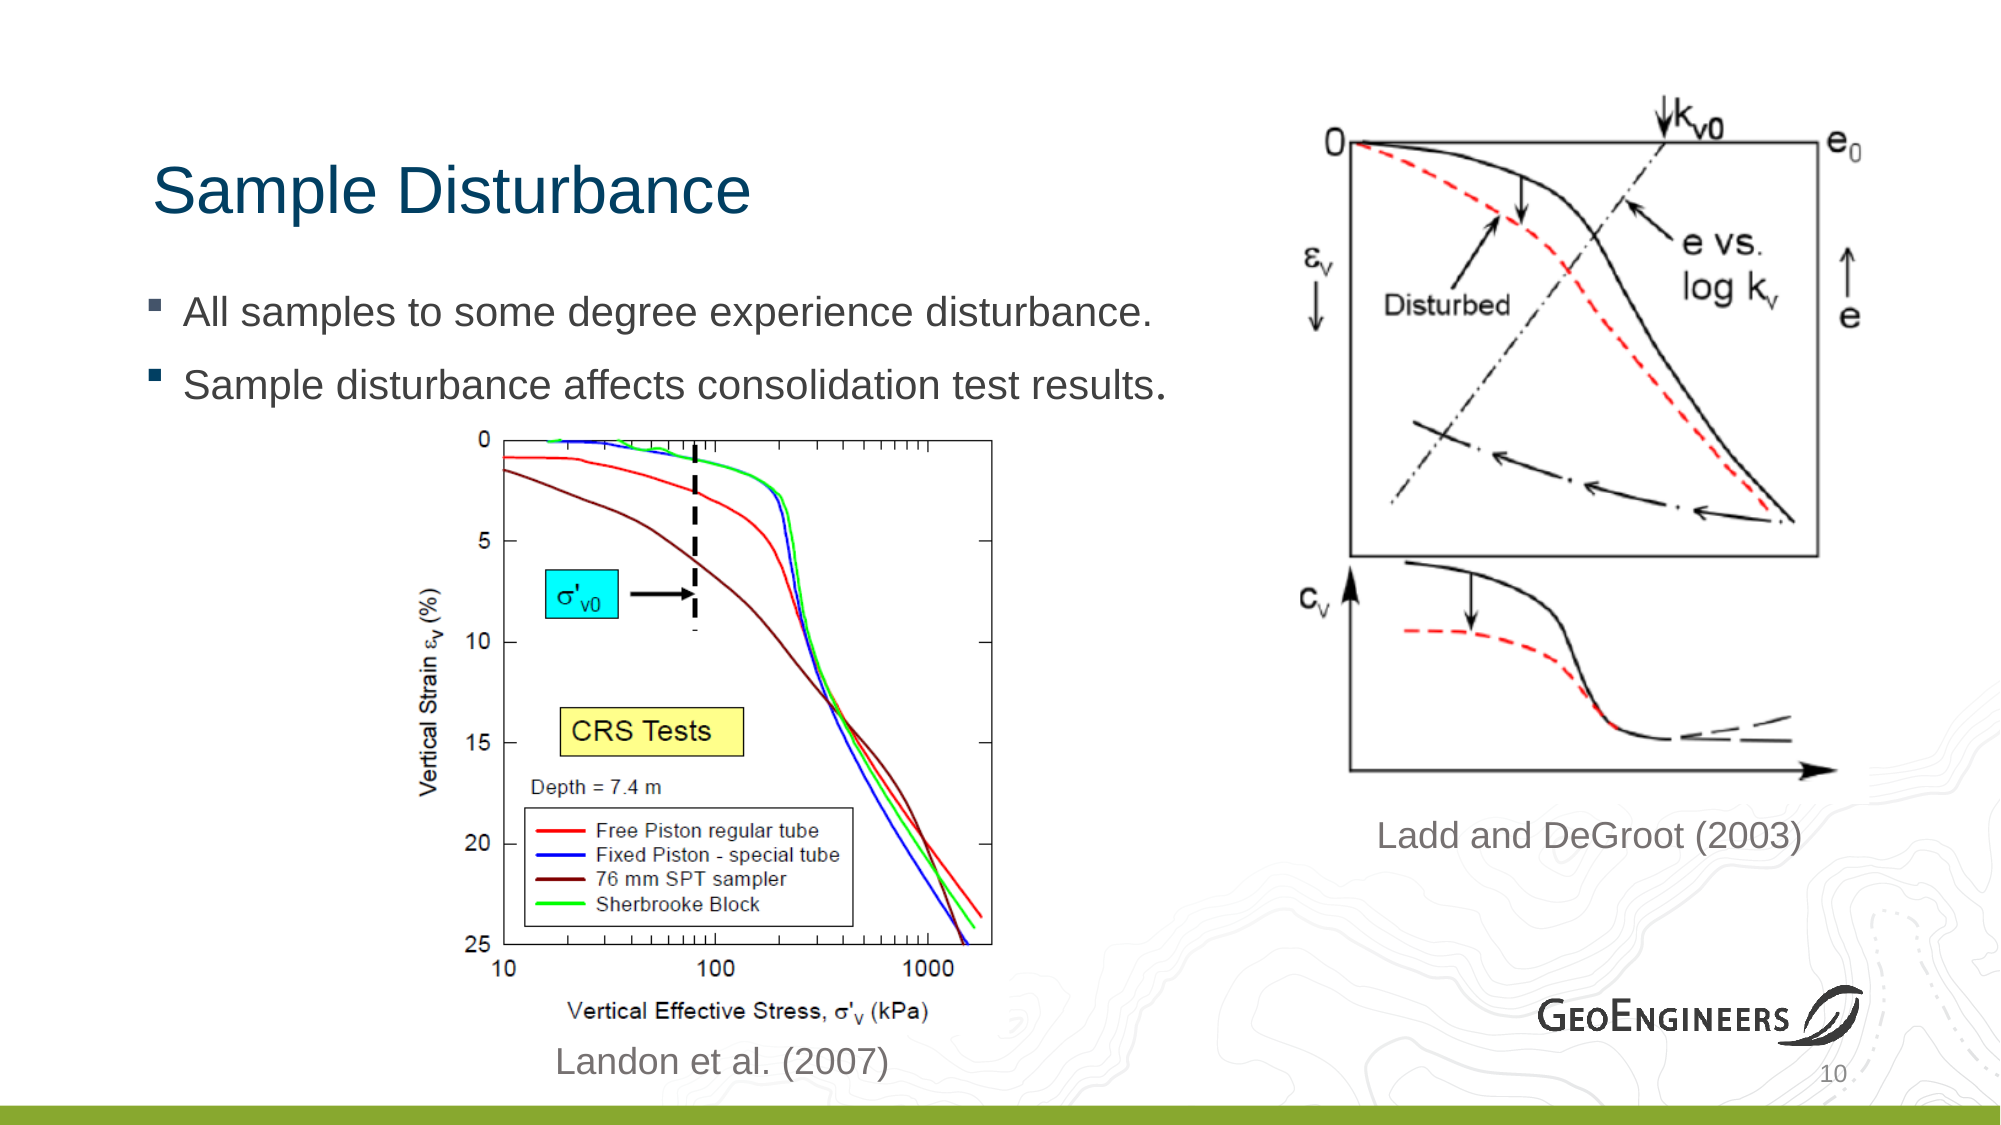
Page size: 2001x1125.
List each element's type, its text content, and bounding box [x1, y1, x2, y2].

slide_number 10 [1412, 1042, 1863, 1103]
picture [410, 422, 2000, 1105]
text_box All samples to some degree experience disturbance. Sample disturbance affects consolidation test results. [130, 282, 1289, 501]
title Sample Disturbance [137, 18, 1863, 236]
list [1289, 89, 1870, 804]
text_box Ladd and DeGroot (2003) [1361, 804, 1818, 864]
text_box Landon et al. (2007) [540, 1035, 905, 1090]
